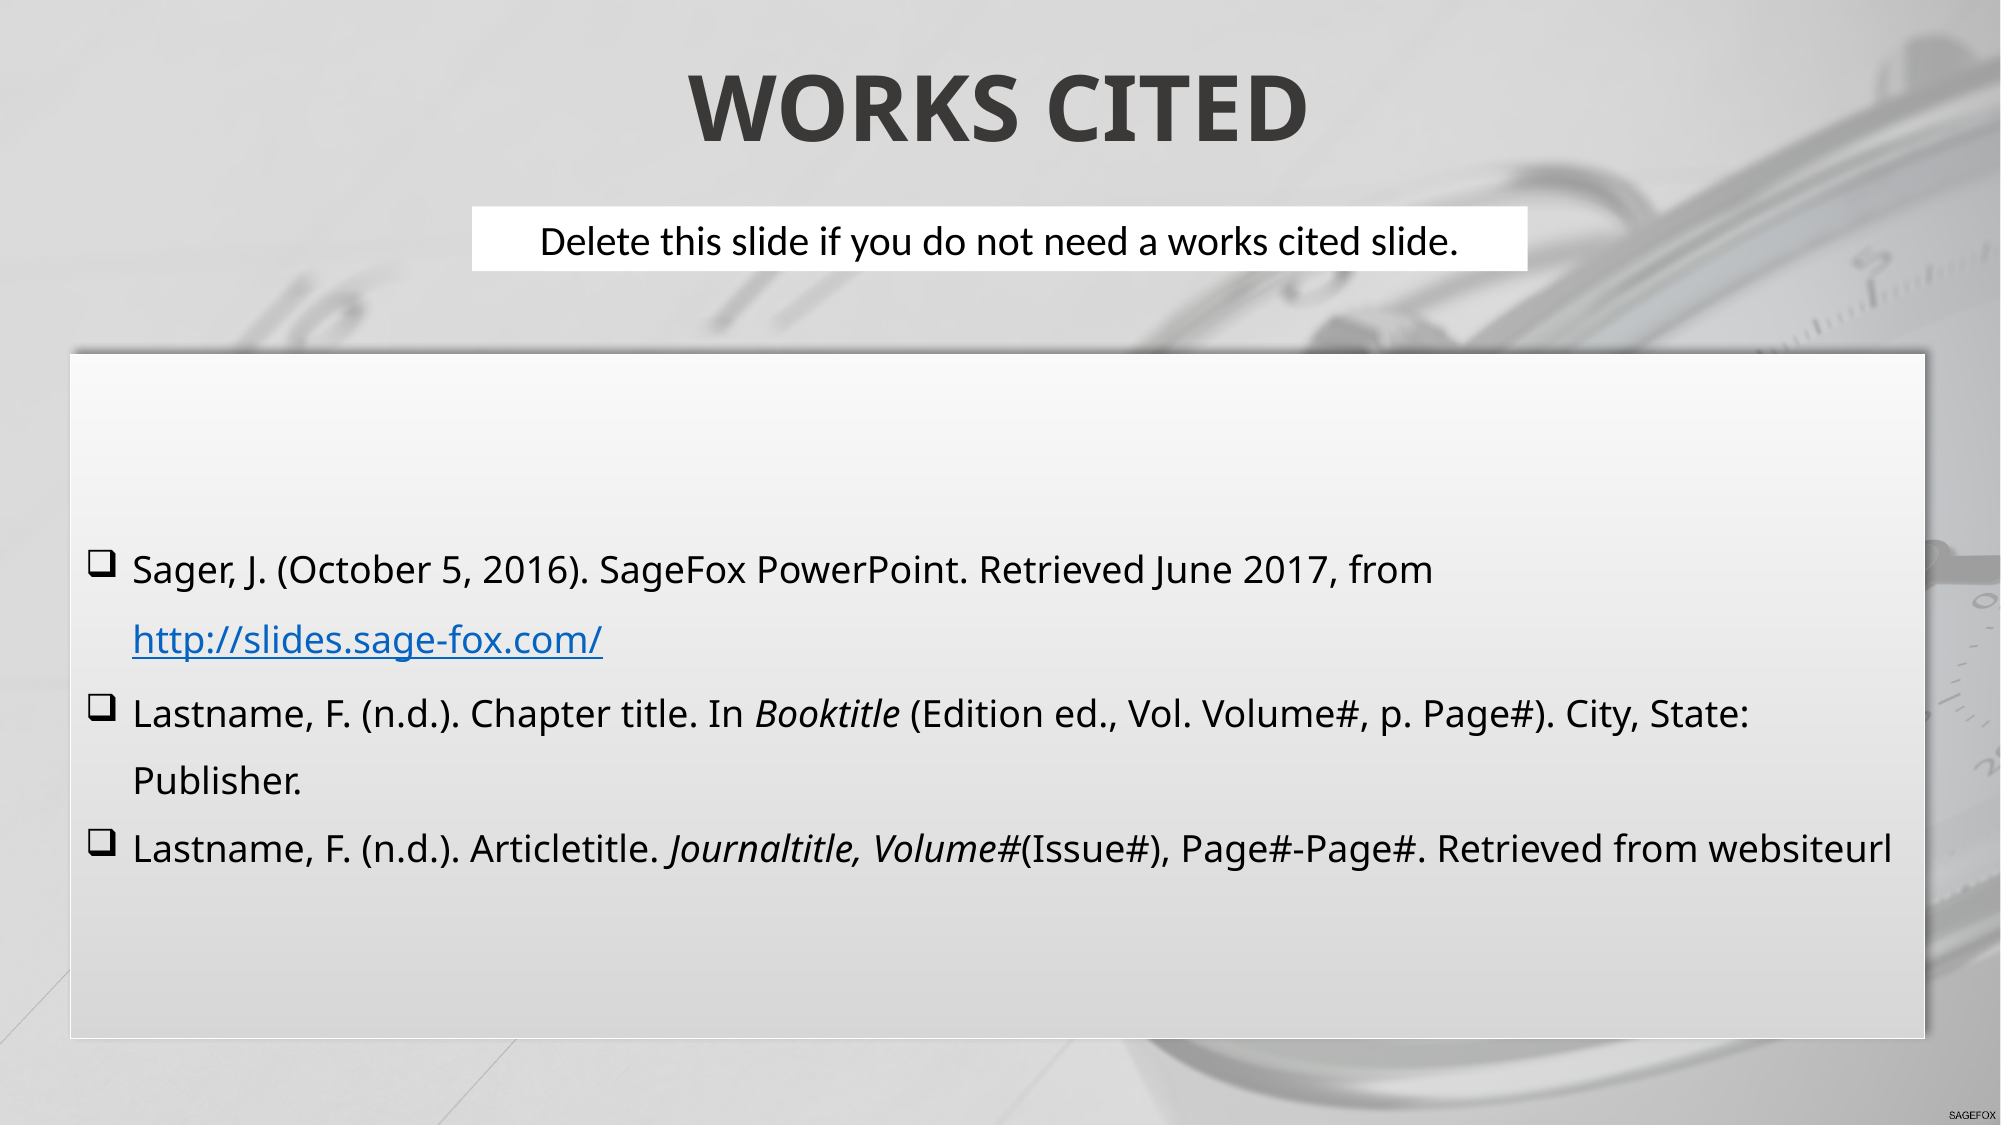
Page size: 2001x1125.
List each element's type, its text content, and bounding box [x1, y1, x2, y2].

text_box Delete this slide if you do not need a works cited slide. [472, 206, 1528, 272]
text_box WORKS CITED [548, 42, 1452, 167]
picture [1925, 0, 2001, 1125]
text_box Sager, J. (October 5, 2016). SageFox PowerPoint. Retrieved June 2017, from http://slides.sage-fox.com/ Lastname, F. (n.d.). Chapter title. In Booktitle (Edition ed., Vol. Volume#, p. Page#). City, State: Publisher. Lastname, F. (n.d.). Articletitle. Journaltitle, Volume#(Issue#), Page#-Page#. Retrieved from websiteurl [70, 354, 1925, 1039]
